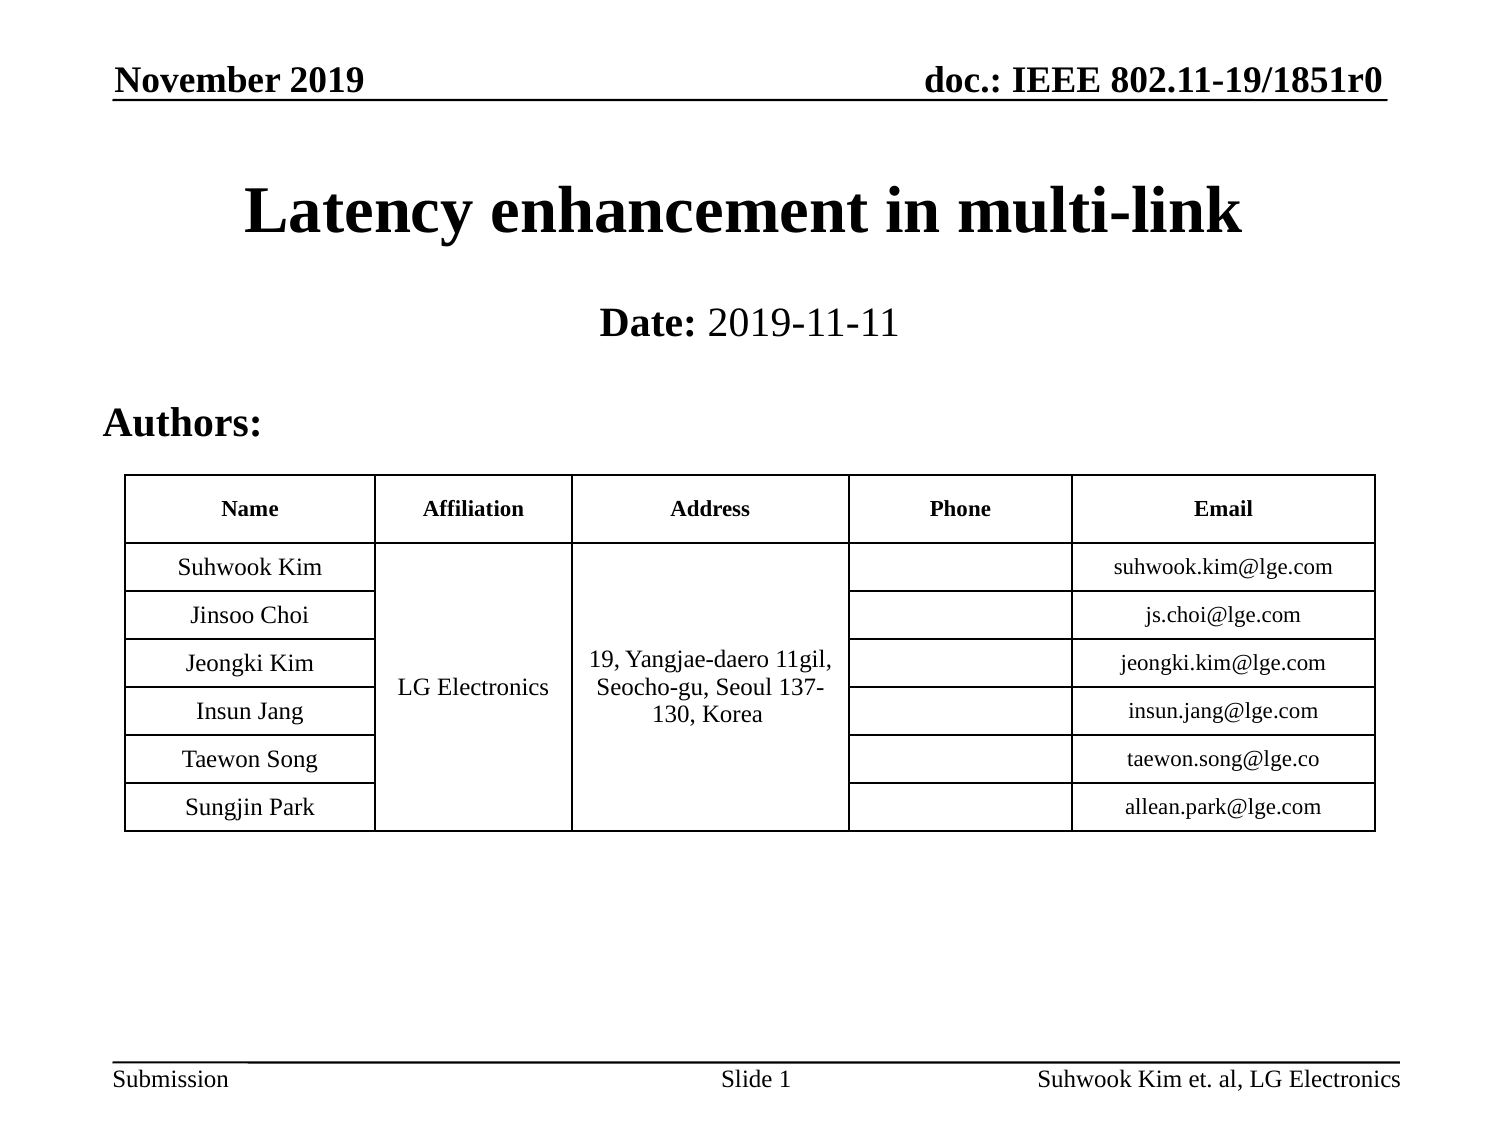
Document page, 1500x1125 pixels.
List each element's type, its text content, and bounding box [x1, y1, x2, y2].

table_cell [850, 688, 1071, 734]
table_header Email [1073, 476, 1374, 542]
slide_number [114, 54, 368, 101]
table_header Address [573, 476, 848, 542]
table_cell [850, 736, 1071, 782]
title Latency enhancement in multi-link [62, 112, 1425, 300]
table_cell Insun Jang [126, 688, 374, 734]
table_cell Jinsoo Choi [126, 592, 374, 638]
table_cell [850, 544, 1071, 590]
slide_number Slide 1 [712, 1061, 800, 1093]
table_cell jeongki.kim@lge.com [1073, 640, 1374, 686]
table_cell Jeongki Kim [126, 640, 374, 686]
table_cell Taewon Song [126, 736, 374, 782]
table_cell Sungjin Park [126, 784, 374, 830]
table_cell insun.jang@lge.com [1073, 688, 1374, 734]
table_cell LG Electronics [376, 544, 571, 830]
table_cell Suhwook Kim [126, 544, 374, 590]
table_cell allean.park@lge.com [1073, 784, 1374, 830]
table_cell 19, Yangjae-daero 11gil, Seocho-gu, Seoul 137-130, Korea [573, 544, 848, 830]
table_header Phone [850, 476, 1071, 542]
table_cell [850, 640, 1071, 686]
table_cell [850, 592, 1071, 638]
table_header Affiliation [376, 476, 571, 542]
footer Suhwook Kim et. al, LG Electronics [1032, 1061, 1402, 1093]
table_cell suhwook.kim@lge.com [1073, 544, 1374, 590]
table_cell taewon.song@lge.co [1073, 736, 1374, 782]
list Date: 2019-11-11 [112, 287, 1388, 350]
table_cell [850, 784, 1071, 830]
table_header Name [126, 476, 374, 542]
table_cell js.choi@lge.com [1073, 592, 1374, 638]
text_box Authors: [87, 387, 325, 450]
